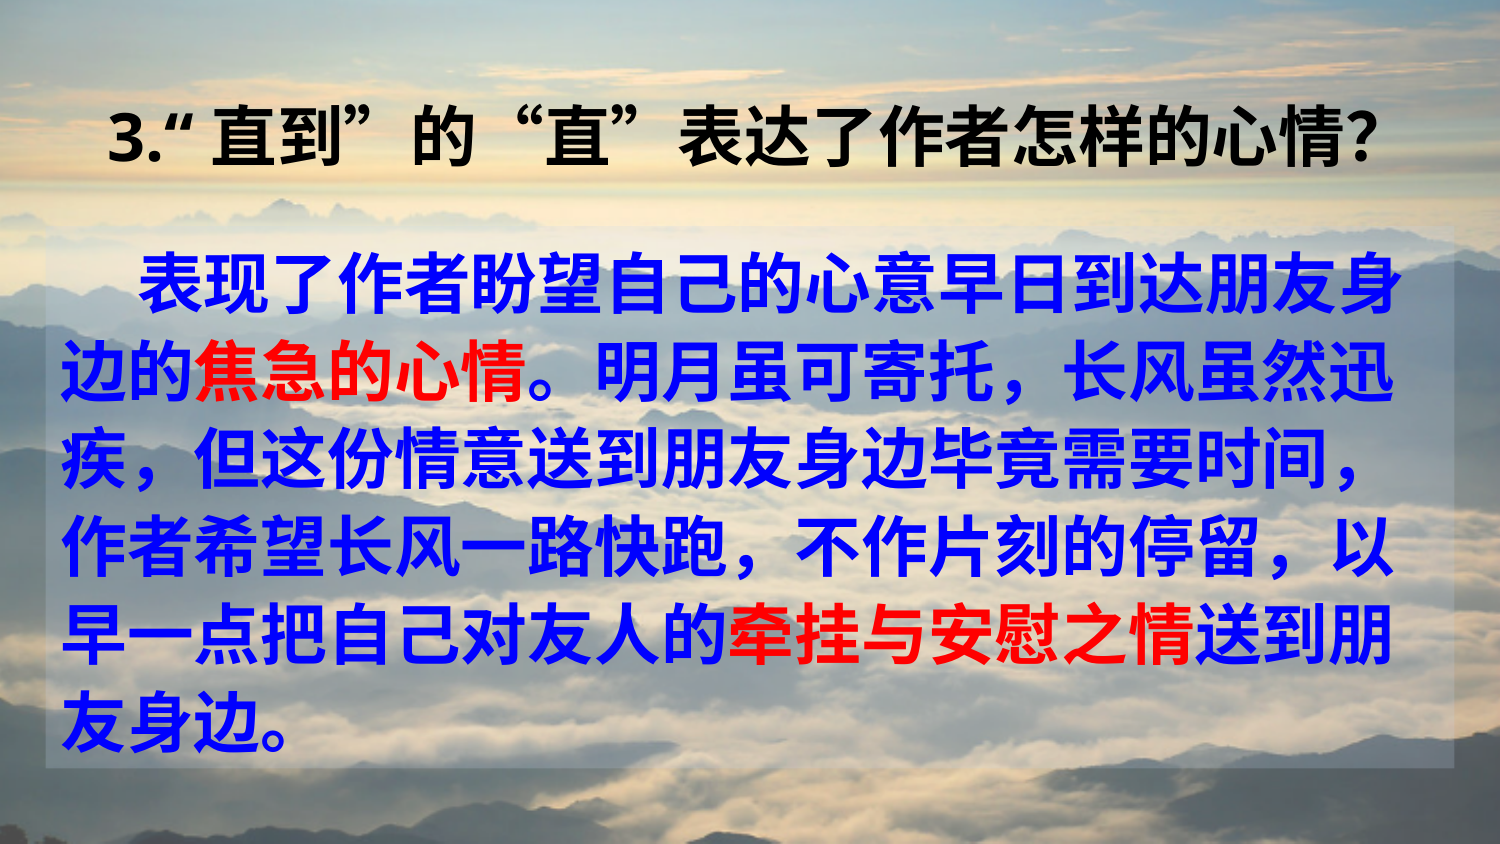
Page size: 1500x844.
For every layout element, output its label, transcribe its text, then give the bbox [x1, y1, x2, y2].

text_box 表现了作者盼望自己的心意早日到达朋友身边的焦急的心情。明月虽可寄托，长风虽然迅疾，但这份情意送到朋友身边毕竟需要时间，作者希望长风一路快跑，不作片刻的停留，以早一点把自己对友人的牵挂与安慰之情送到朋友身边。 [45, 226, 1455, 769]
text_box 3.“直到”的“直”表达了作者怎样的心情？ [92, 87, 1428, 182]
